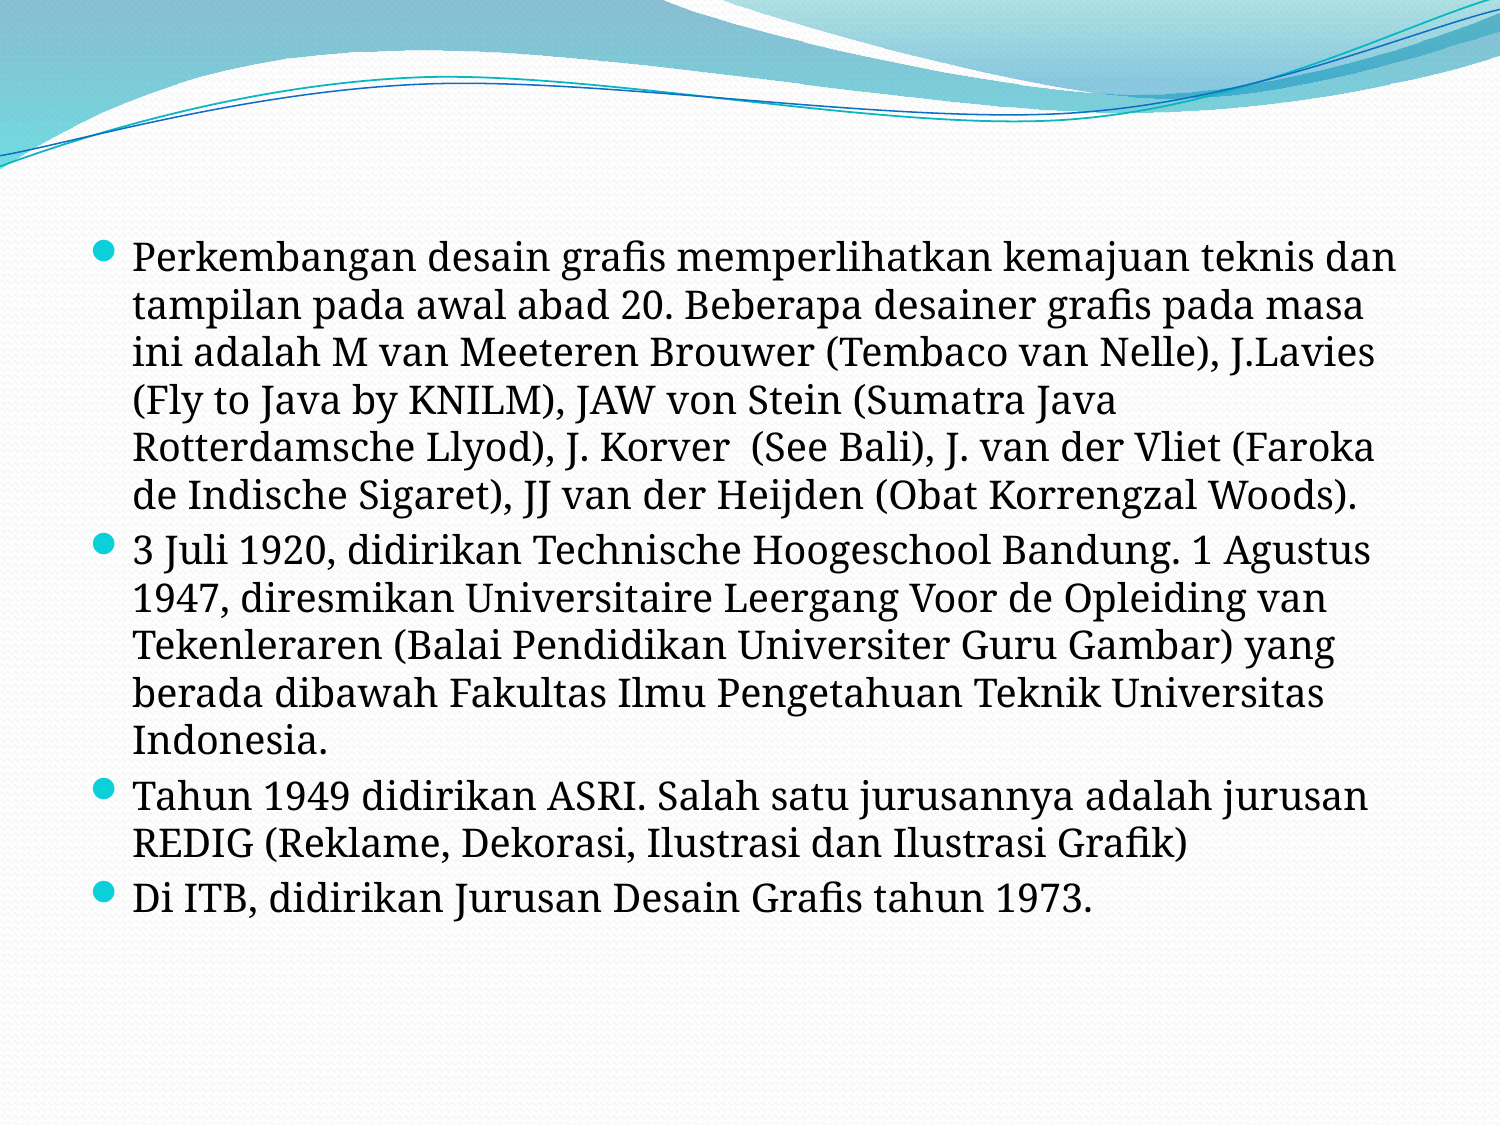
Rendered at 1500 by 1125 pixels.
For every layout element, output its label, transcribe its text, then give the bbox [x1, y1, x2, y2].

list Perkembangan desain grafis memperlihatkan kemajuan teknis dan tampilan pada awal abad 20. Beberapa desainer grafis pada masa ini adalah M van Meeteren Brouwer (Tembaco van Nelle), J.Lavies (Fly to Java by KNILM), JAW von Stein (Sumatra Java Rotterdamsche Llyod), J. Korver (See Bali), J. van der Vliet (Faroka de Indische Sigaret), JJ van der Heijden (Obat Korrengzal Woods). 3 Juli 1920, didirikan Technische Hoogeschool Bandung. 1 Agustus 1947, diresmikan Universitaire Leergang Voor de Opleiding van Tekenleraren (Balai Pendidikan Universiter Guru Gambar) yang berada dibawah Fakultas Ilmu Pengetahuan Teknik Universitas Indonesia. Tahun 1949 didirikan ASRI. Salah satu jurusannya adalah jurusan REDIG (Reklame, Dekorasi, Ilustrasi dan Ilustrasi Grafik) Di ITB, didirikan Jurusan Desain Grafis tahun 1973. [75, 224, 1425, 945]
